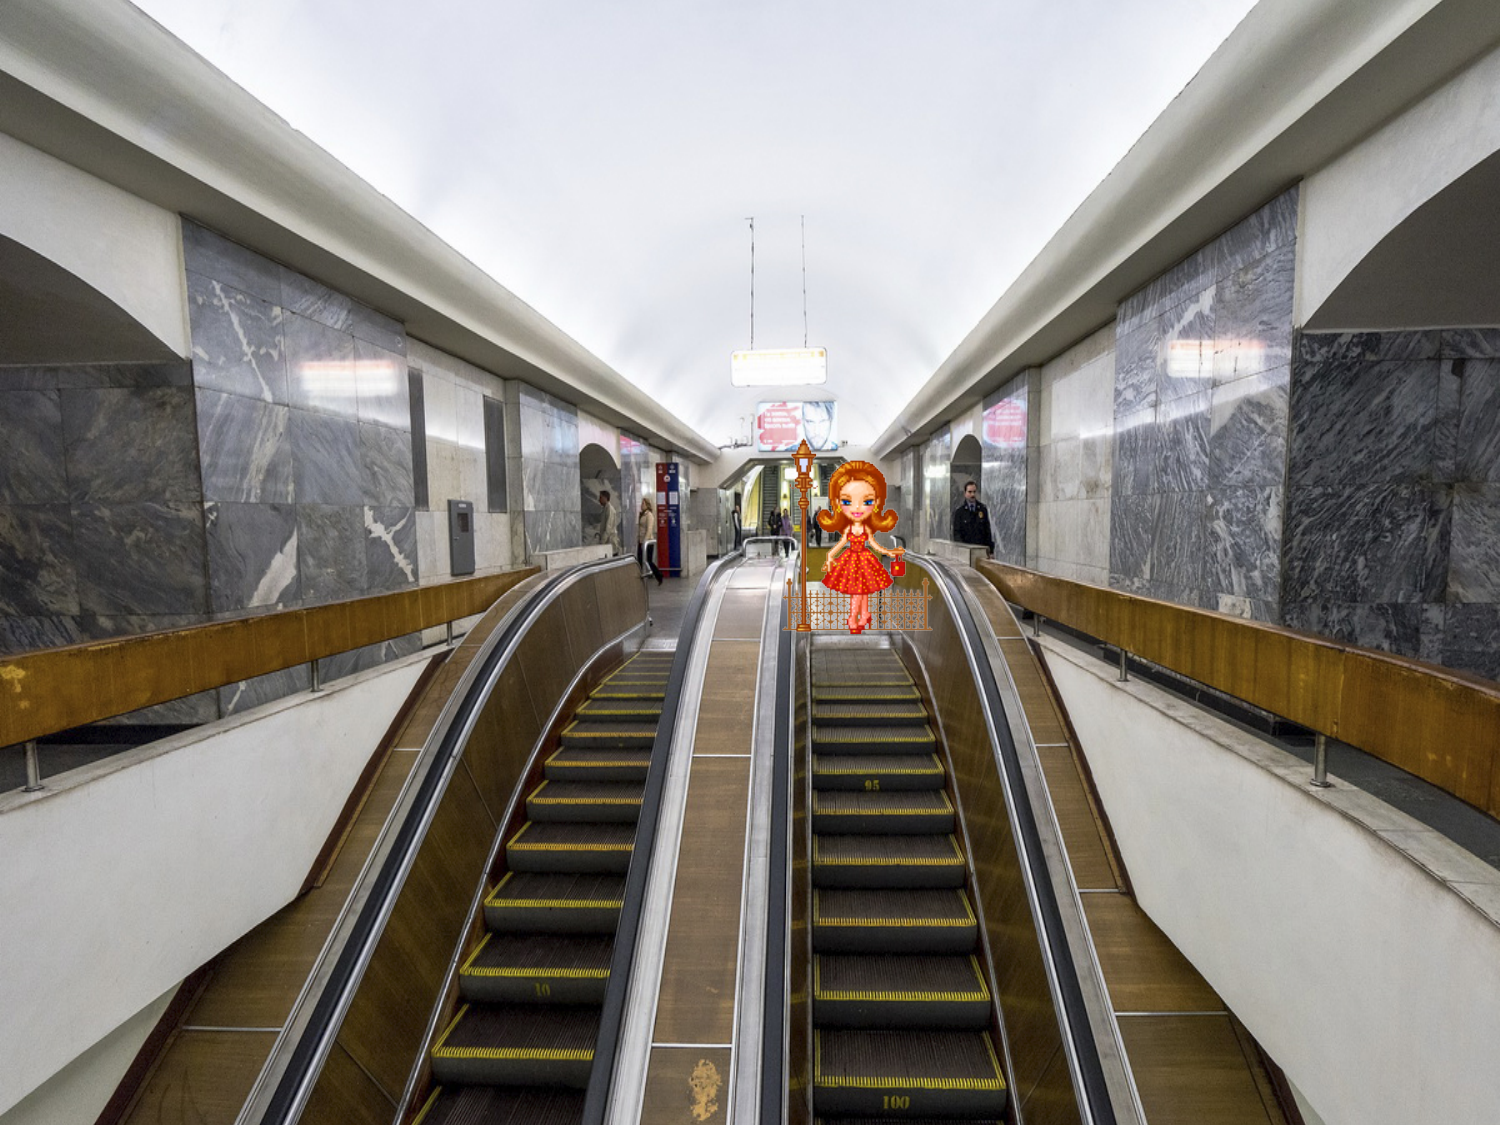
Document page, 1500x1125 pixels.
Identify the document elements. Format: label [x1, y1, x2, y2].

picture [773, 432, 942, 634]
list [0, 0, 1500, 1125]
